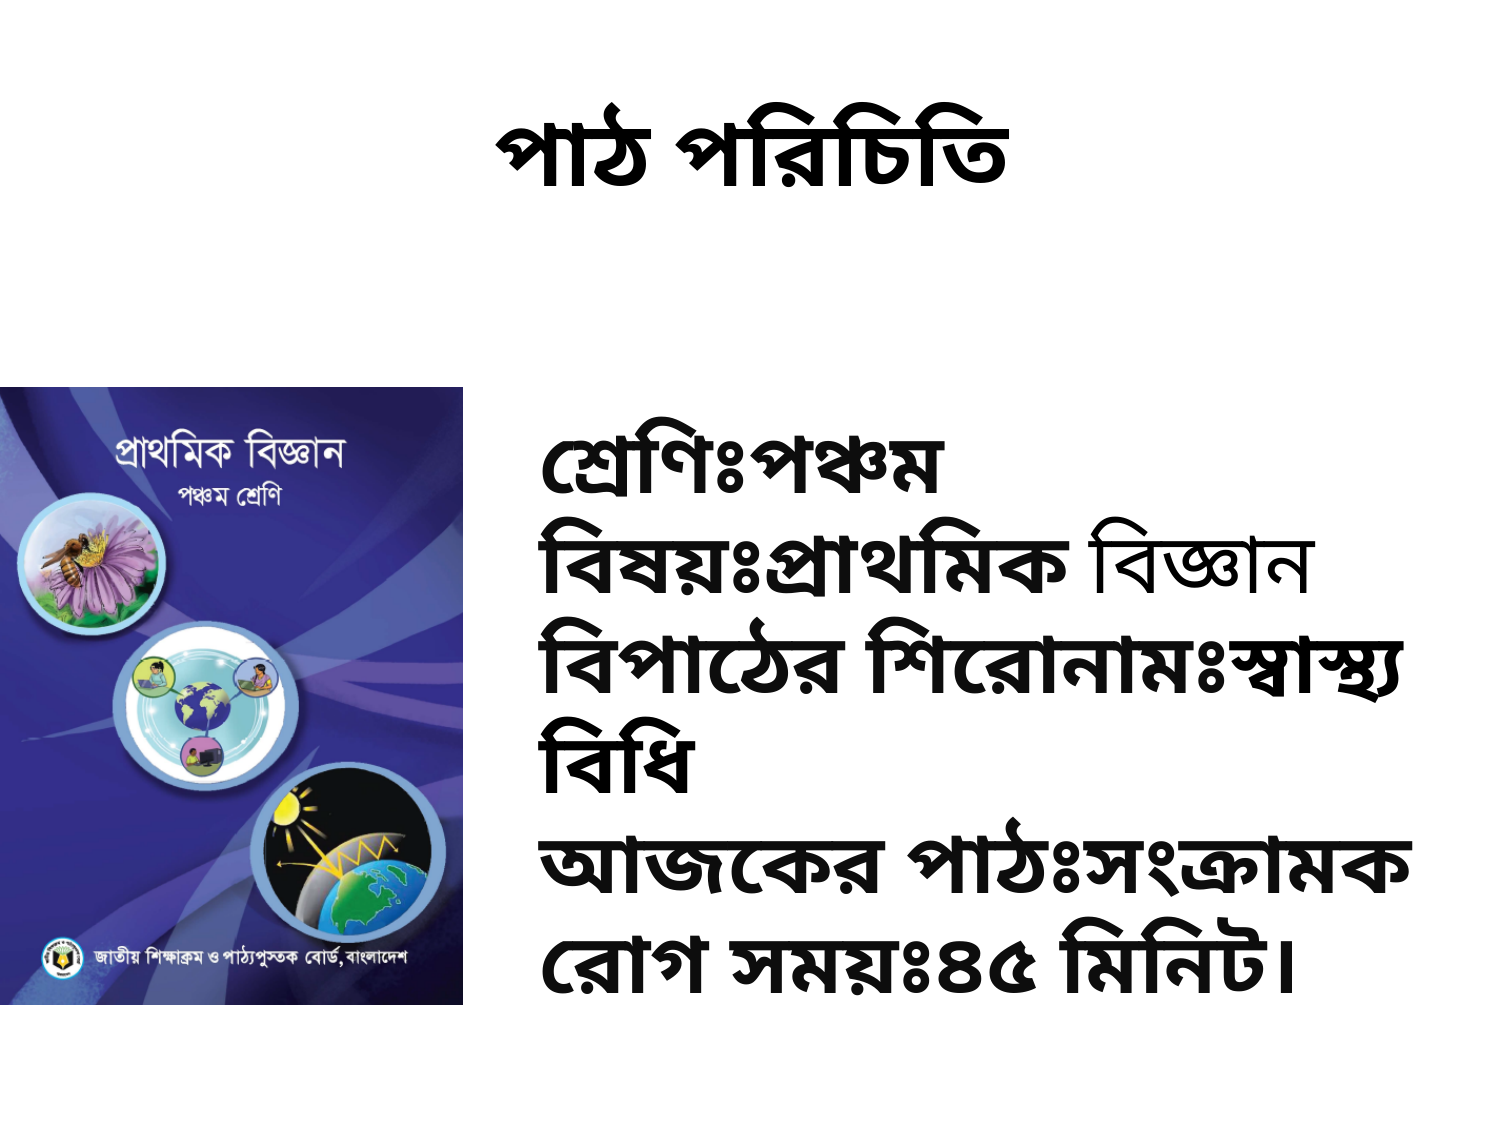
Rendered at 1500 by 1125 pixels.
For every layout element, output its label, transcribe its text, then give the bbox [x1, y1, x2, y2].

text_box শ্রেণিঃপঞ্চম বিষয়ঃপ্রাথমিক বিজ্ঞান বিপাঠের শিরোনামঃস্বাস্থ্য বিধি আজকের পাঠঃসংক্রামক রোগ সময়ঃ৪৫ মিনিট। [524, 402, 1500, 1018]
picture [0, 387, 463, 1006]
text_box পাঠ পরিচিতি [480, 87, 1024, 213]
